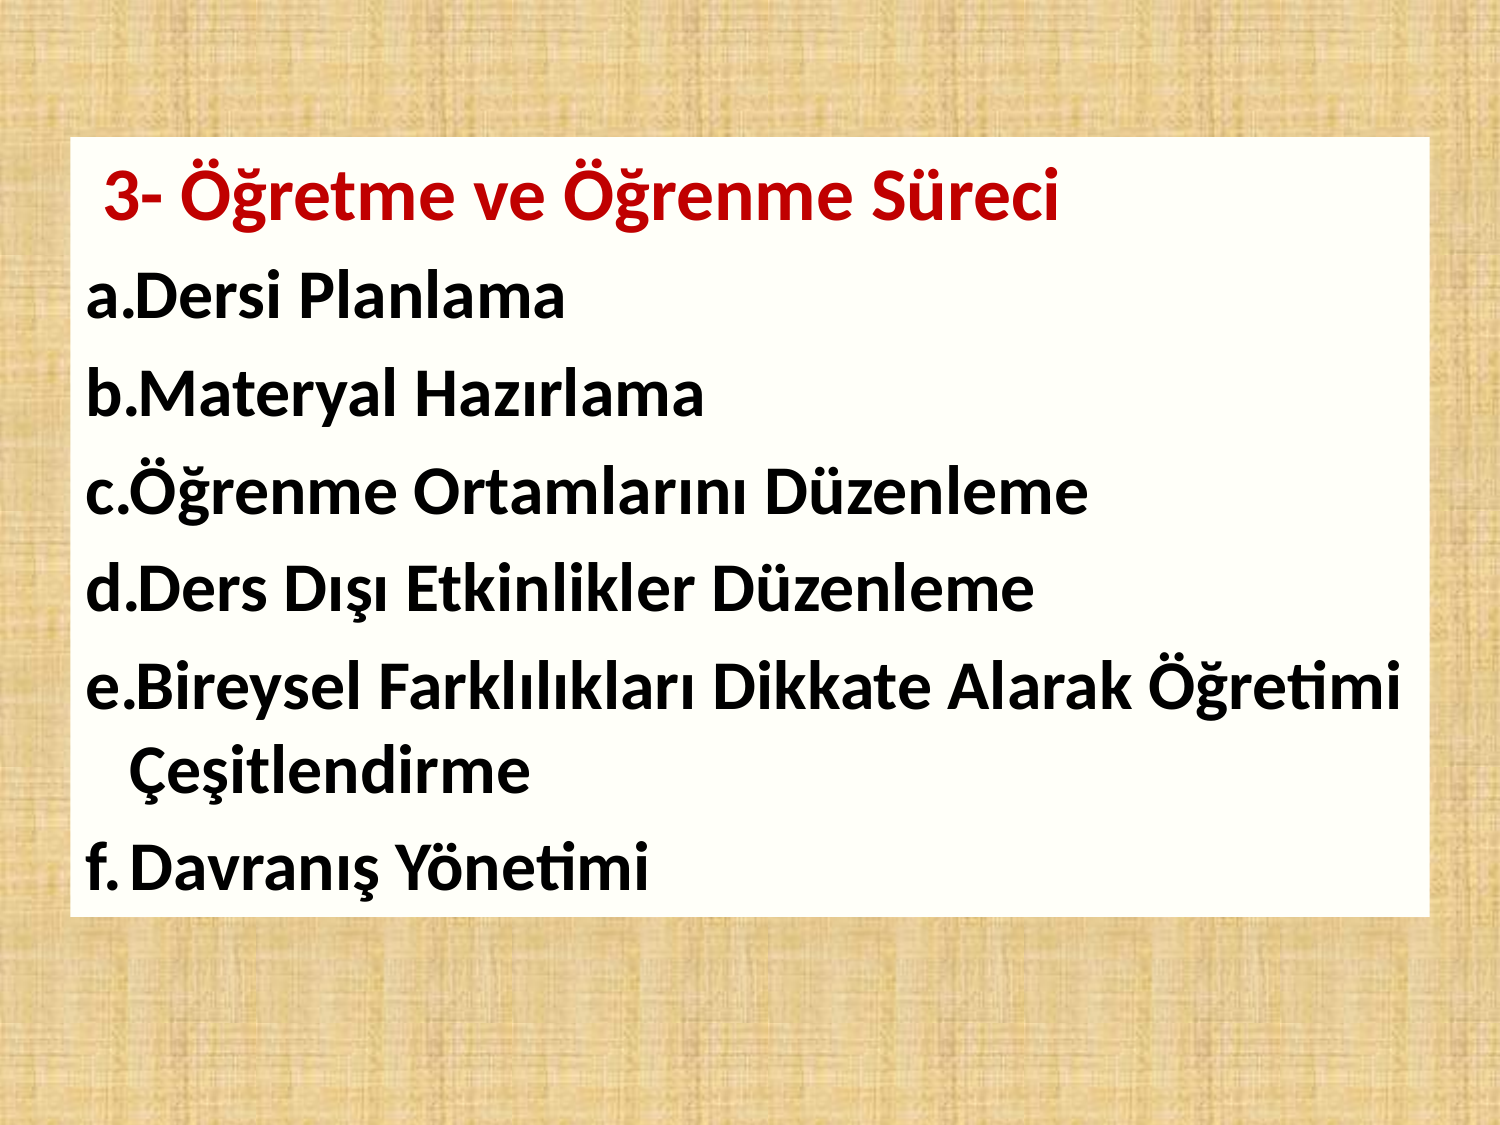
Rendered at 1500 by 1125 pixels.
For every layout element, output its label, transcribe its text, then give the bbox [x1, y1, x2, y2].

subtitle 3- Öğretme ve Öğrenme Süreci Dersi Planlama Materyal Hazırlama Öğrenme Ortamlarını Düzenleme Ders Dışı Etkinlikler Düzenleme Bireysel Farklılıkları Dikkate Alarak Öğretimi Çeşitlendirme Davranış Yönetimi [70, 136, 1430, 918]
picture [0, 0, 1500, 1125]
